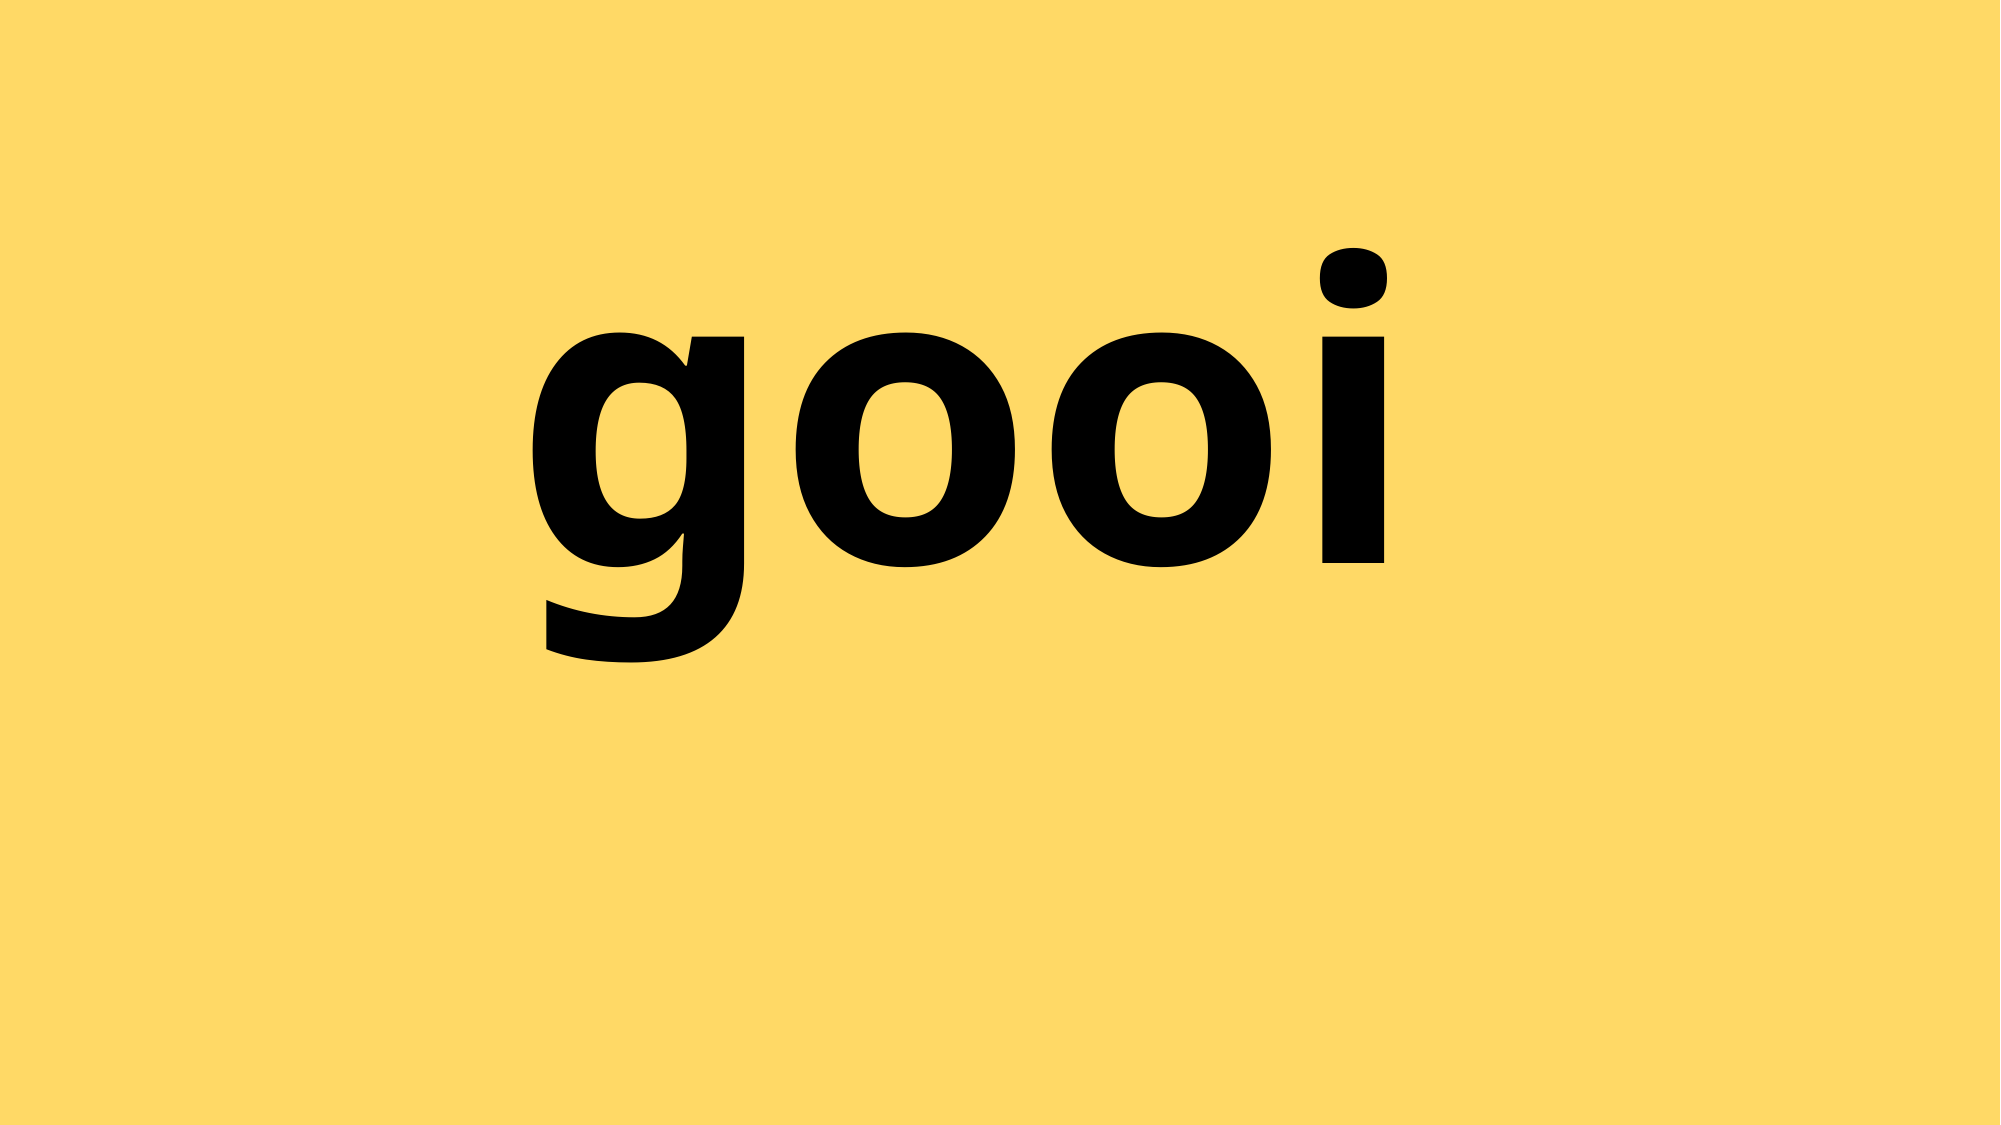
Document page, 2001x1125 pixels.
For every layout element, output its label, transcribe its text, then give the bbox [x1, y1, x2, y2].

title gooi [182, 231, 1749, 661]
